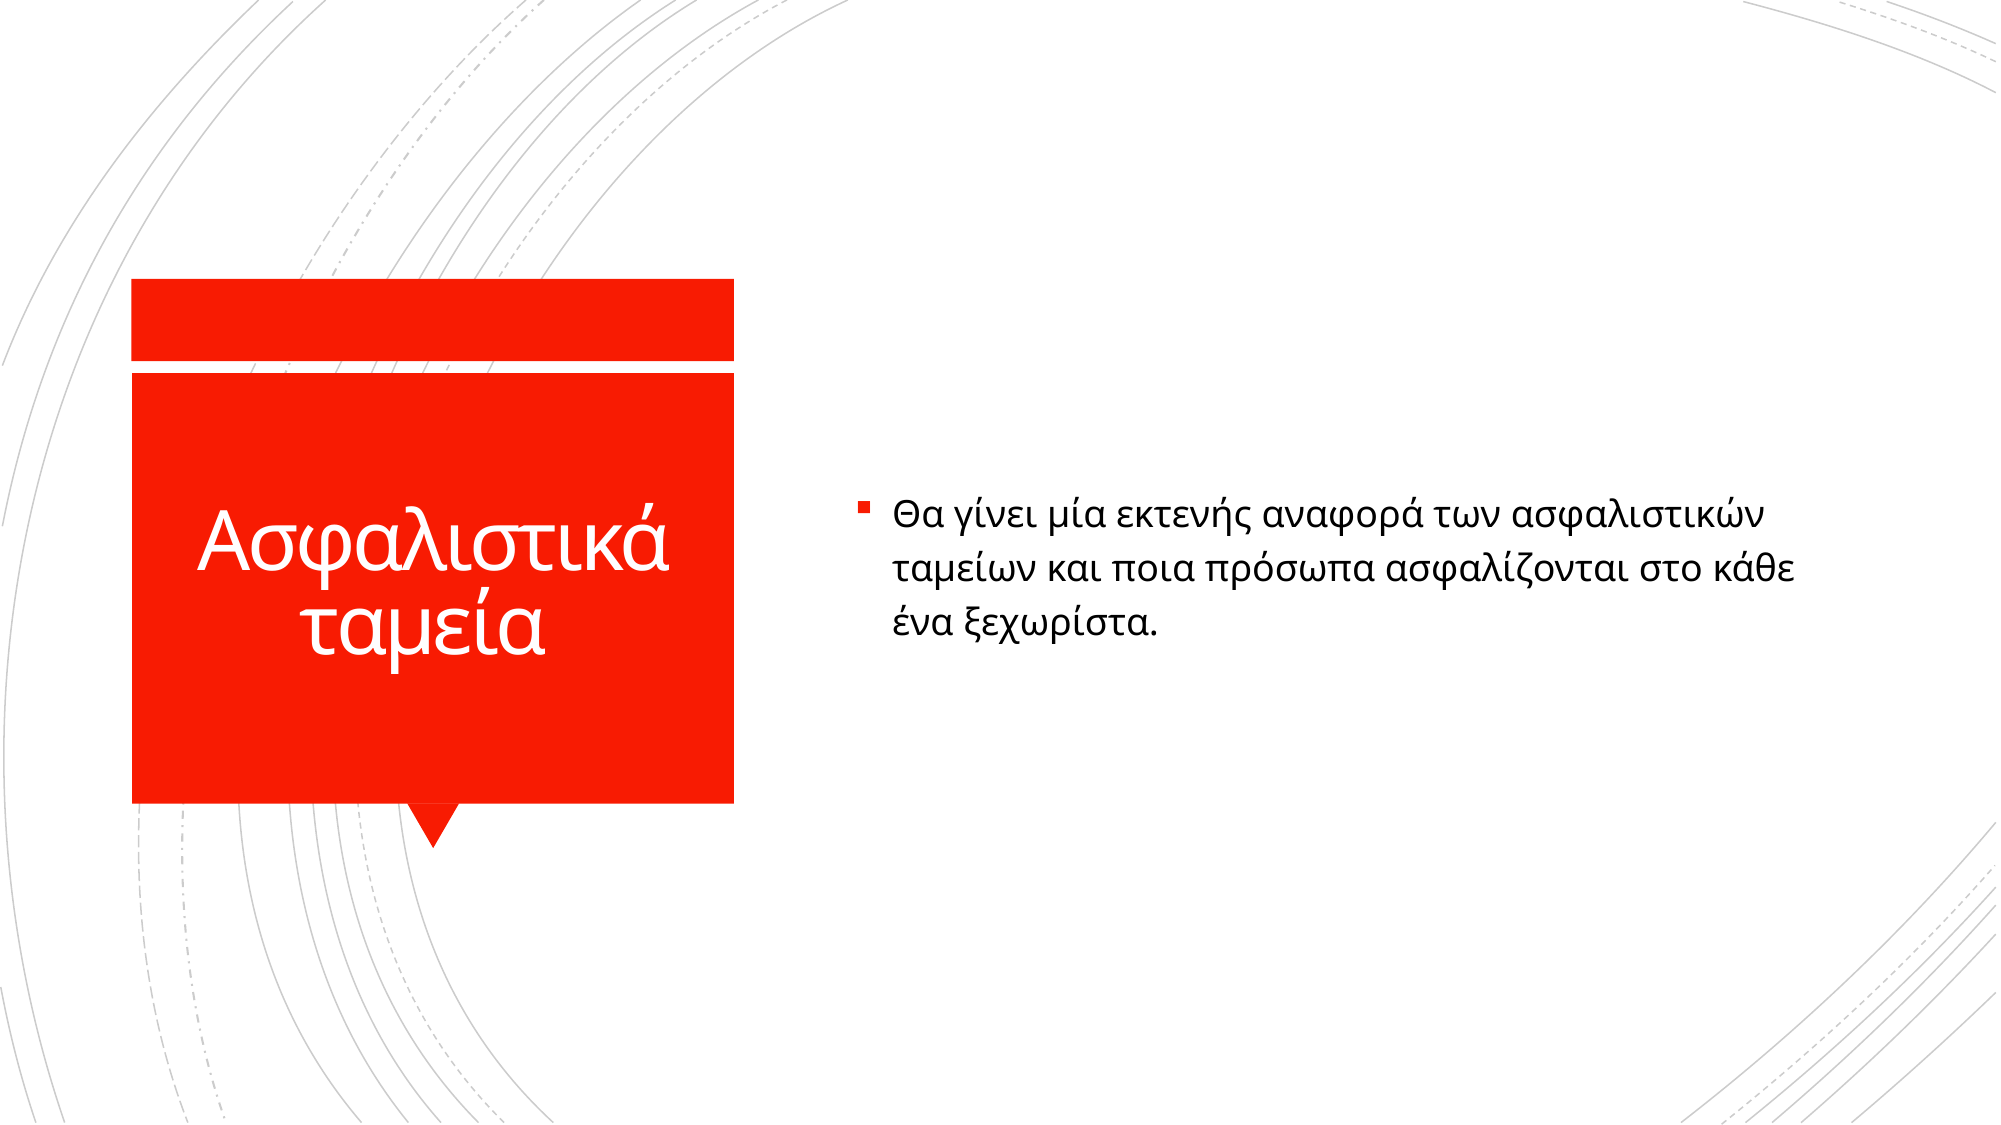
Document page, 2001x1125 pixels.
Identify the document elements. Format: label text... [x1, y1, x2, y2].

list Θα γίνει μία εκτενής αναφορά των ασφαλιστικών ταμείων και ποια πρόσωπα ασφαλίζονται στο κάθε ένα ξεχωρίστα. [839, 131, 1871, 993]
title Ασφαλιστικά ταμεία [145, 385, 720, 789]
